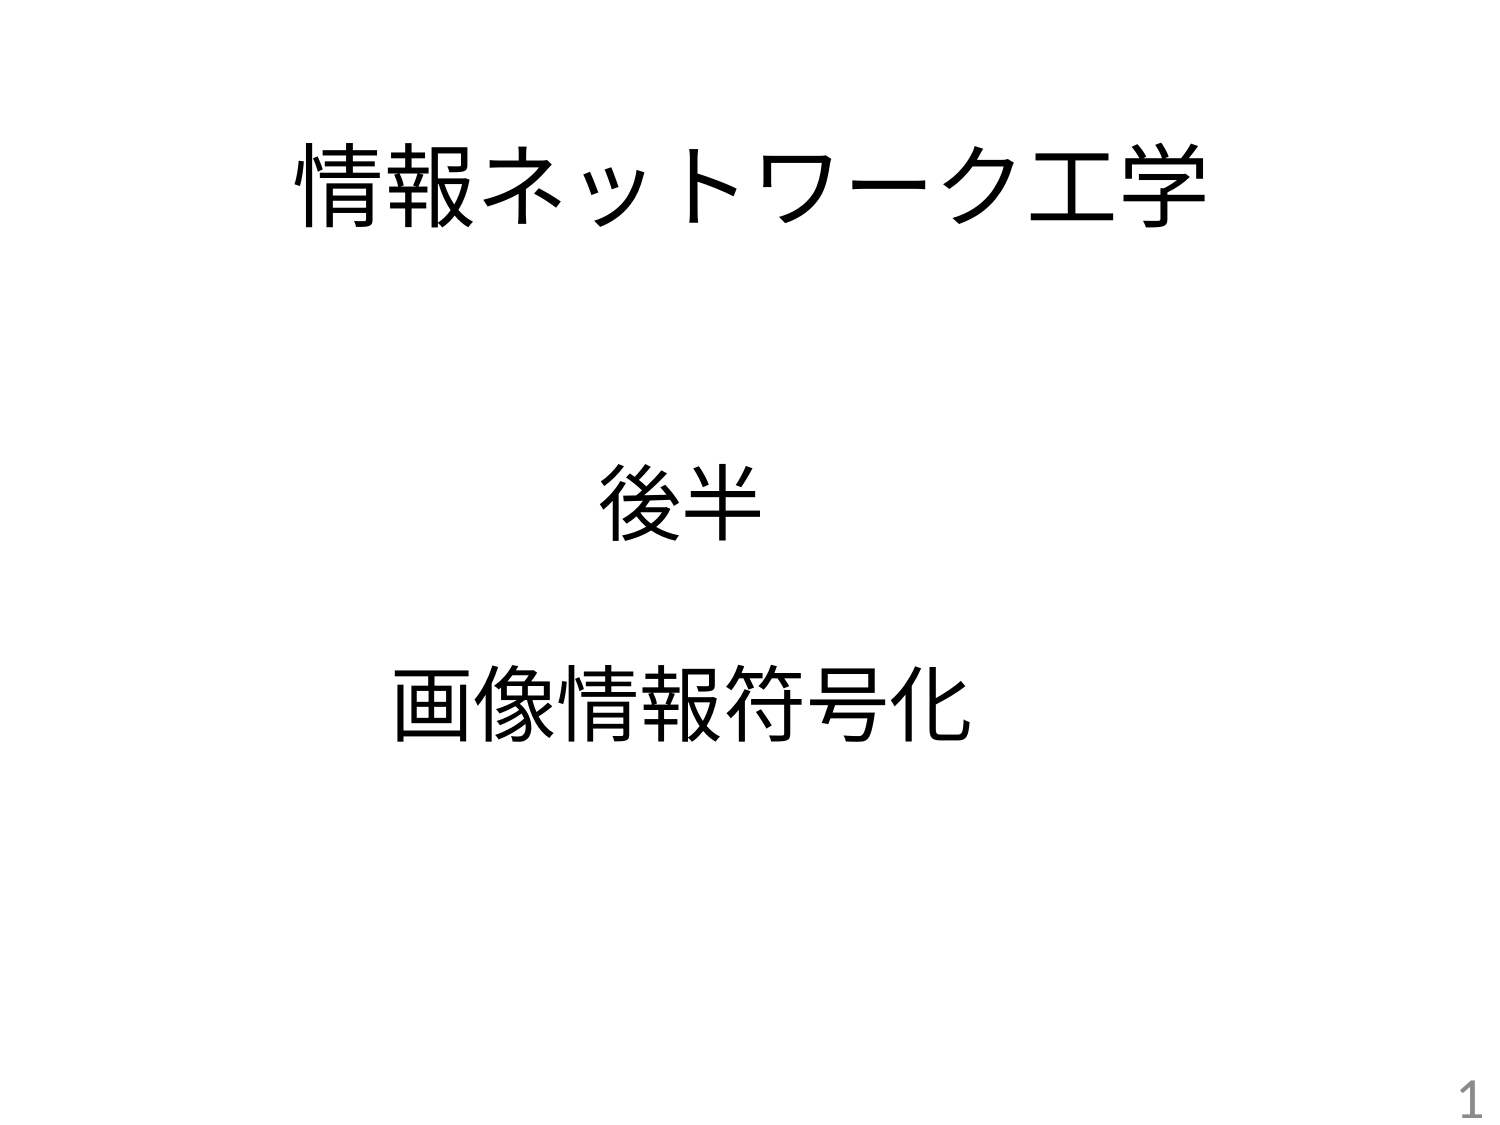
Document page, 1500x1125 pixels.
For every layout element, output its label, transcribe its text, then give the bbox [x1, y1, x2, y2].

title 情報ネットワーク工学 [76, 90, 1427, 278]
text_box 後半 画像情報符号化 [375, 444, 988, 760]
slide_number 1 [1149, 1065, 1500, 1125]
